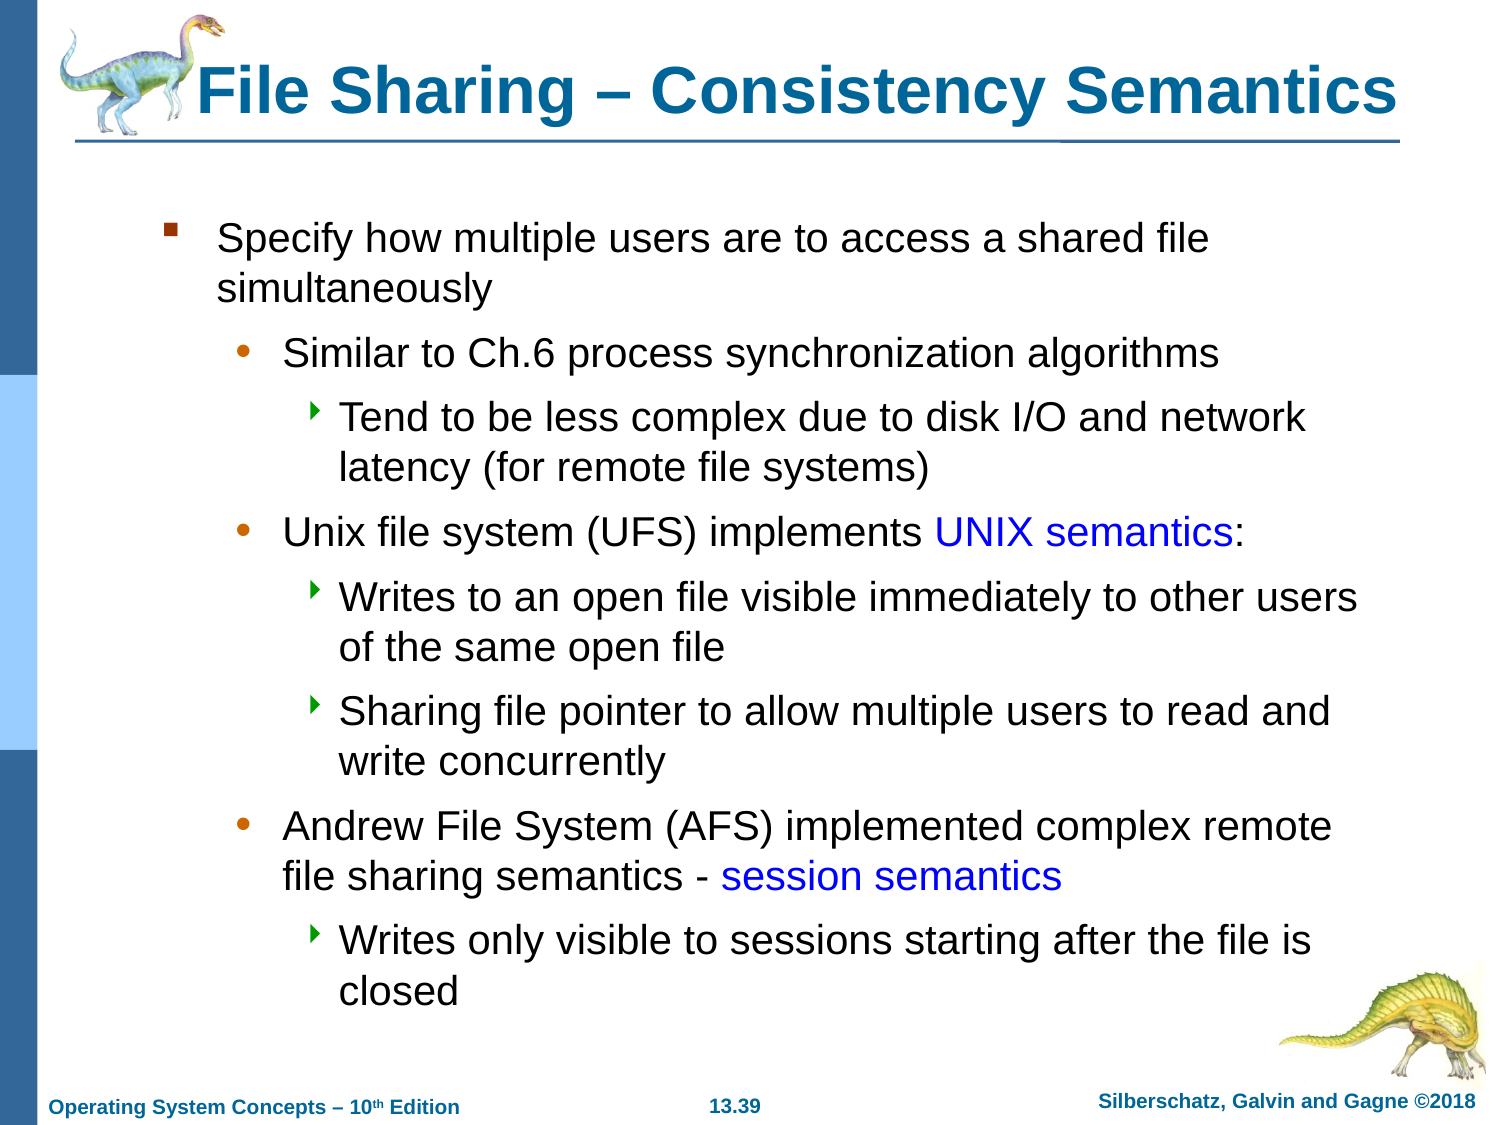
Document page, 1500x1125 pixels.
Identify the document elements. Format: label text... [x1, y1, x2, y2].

picture [1275, 959, 1486, 1090]
list Specify how multiple users are to access a shared file simultaneously Similar to Ch.6 process synchronization algorithms Tend to be less complex due to disk I/O and network latency (for remote file systems) Unix file system (UFS) implements UNIX semantics: Writes to an open file visible immediately to other users of the same open file Sharing file pointer to allow multiple users to read and write concurrently Andrew File System (AFS) implemented complex remote file sharing semantics - session semantics Writes only visible to sessions starting after the file is closed [145, 203, 1402, 1025]
picture [46, 0, 243, 149]
title File Sharing – Consistency Semantics [100, 39, 1495, 135]
